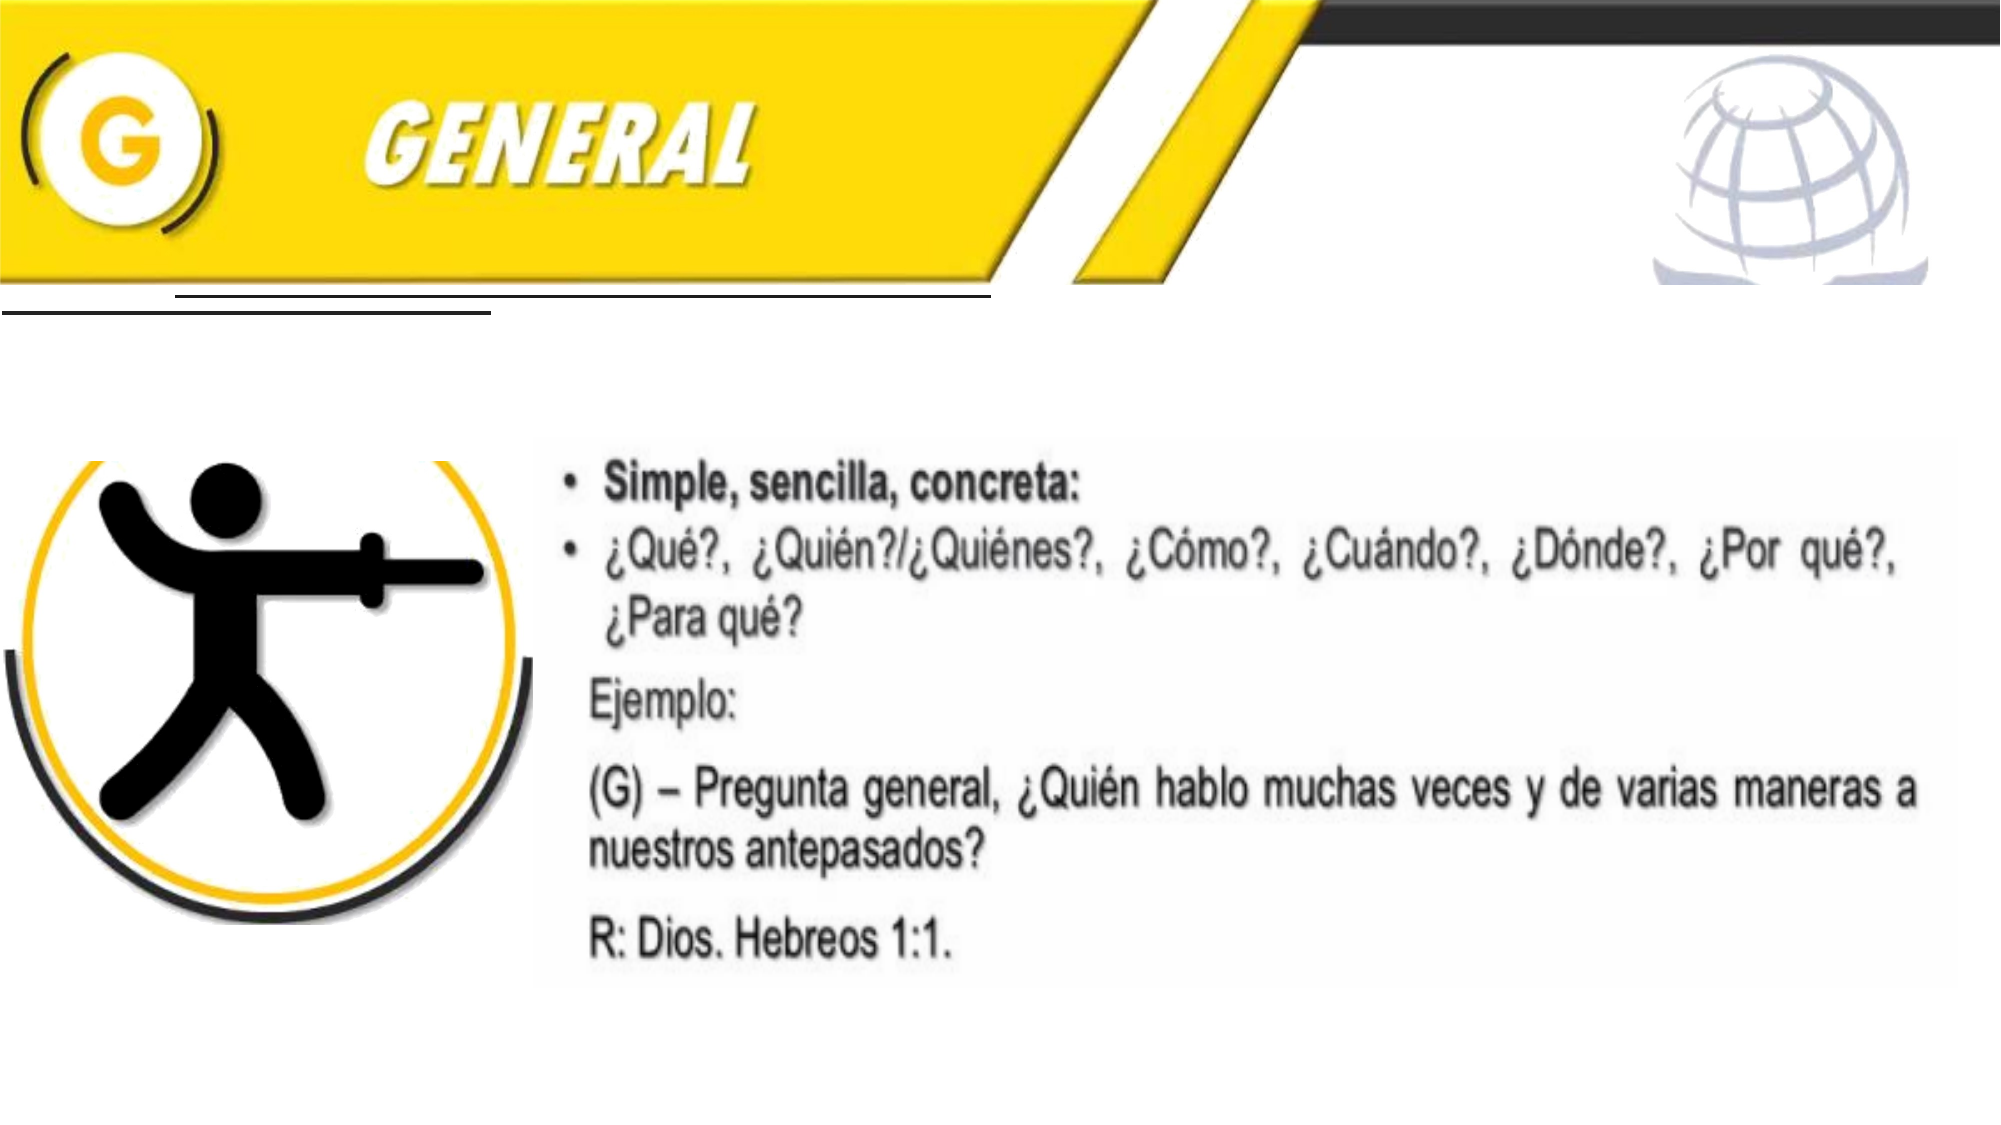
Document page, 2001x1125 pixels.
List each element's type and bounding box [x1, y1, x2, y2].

text_box [3, 461, 527, 925]
picture [532, 437, 1958, 988]
text_box [0, 0, 2000, 285]
